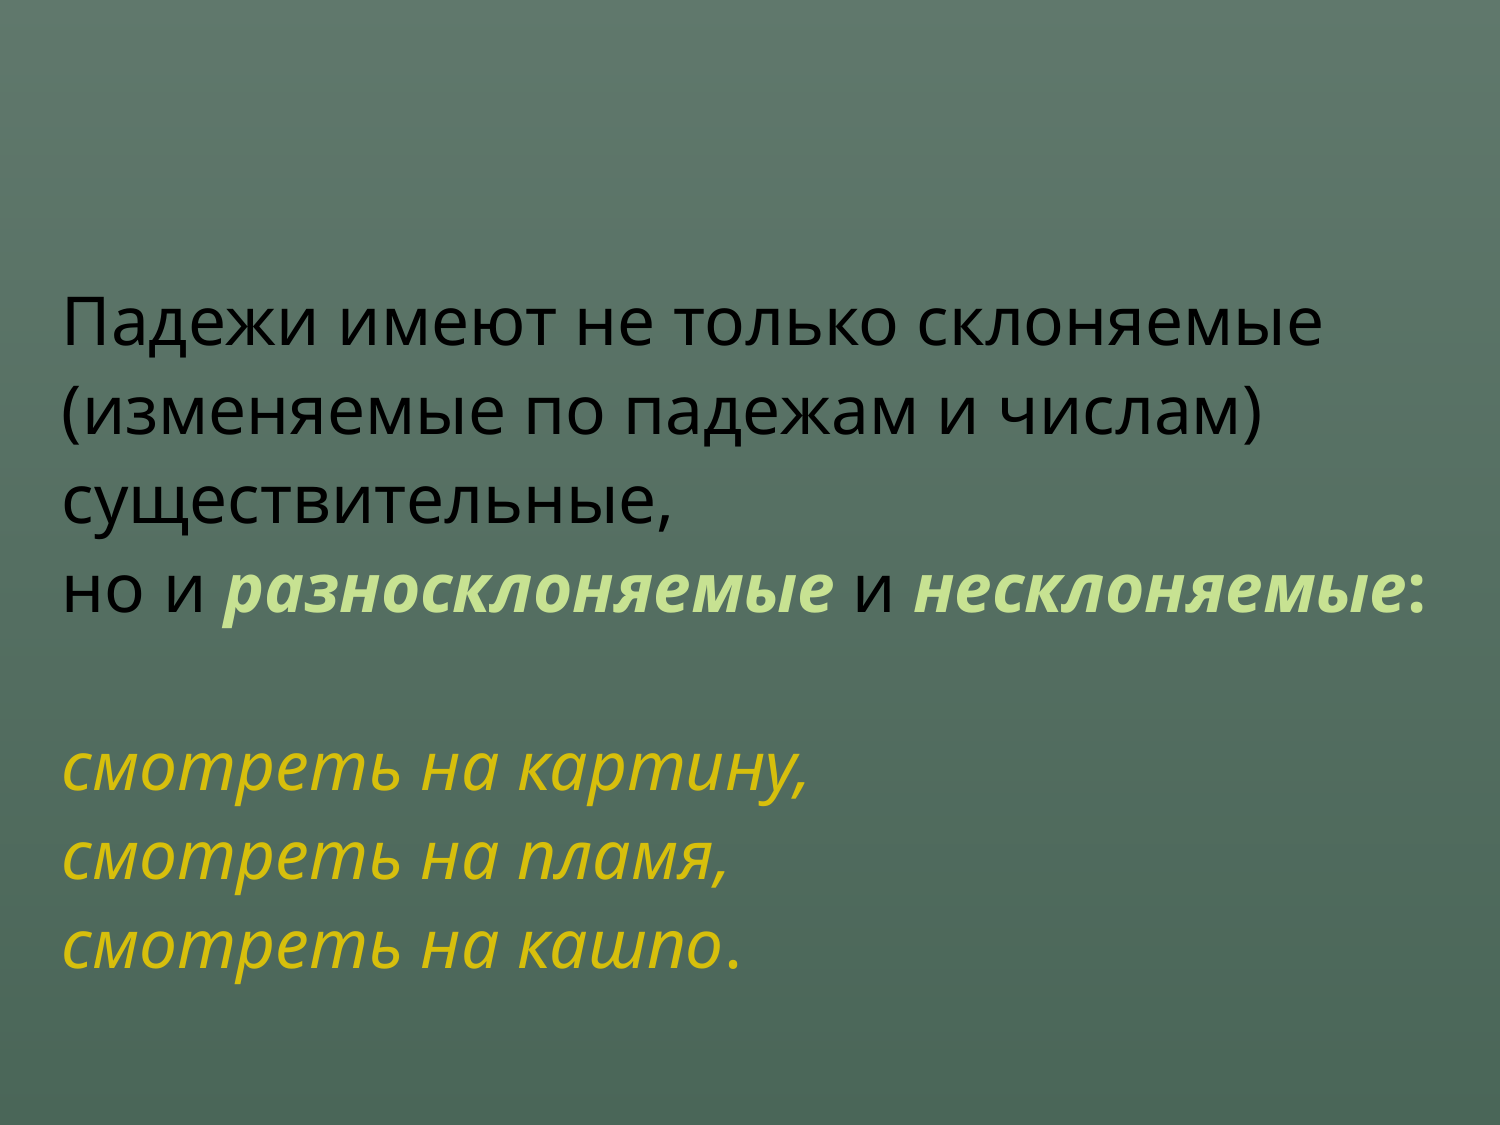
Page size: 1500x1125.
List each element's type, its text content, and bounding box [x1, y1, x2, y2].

list Падежи имеют не только склоняемые (изменяемые по падежам и числам) существительные, но и разносклоняемые и несклоняемые: смотреть на картину, смотреть на пламя, смотреть на кашпо. [46, 262, 1442, 1024]
